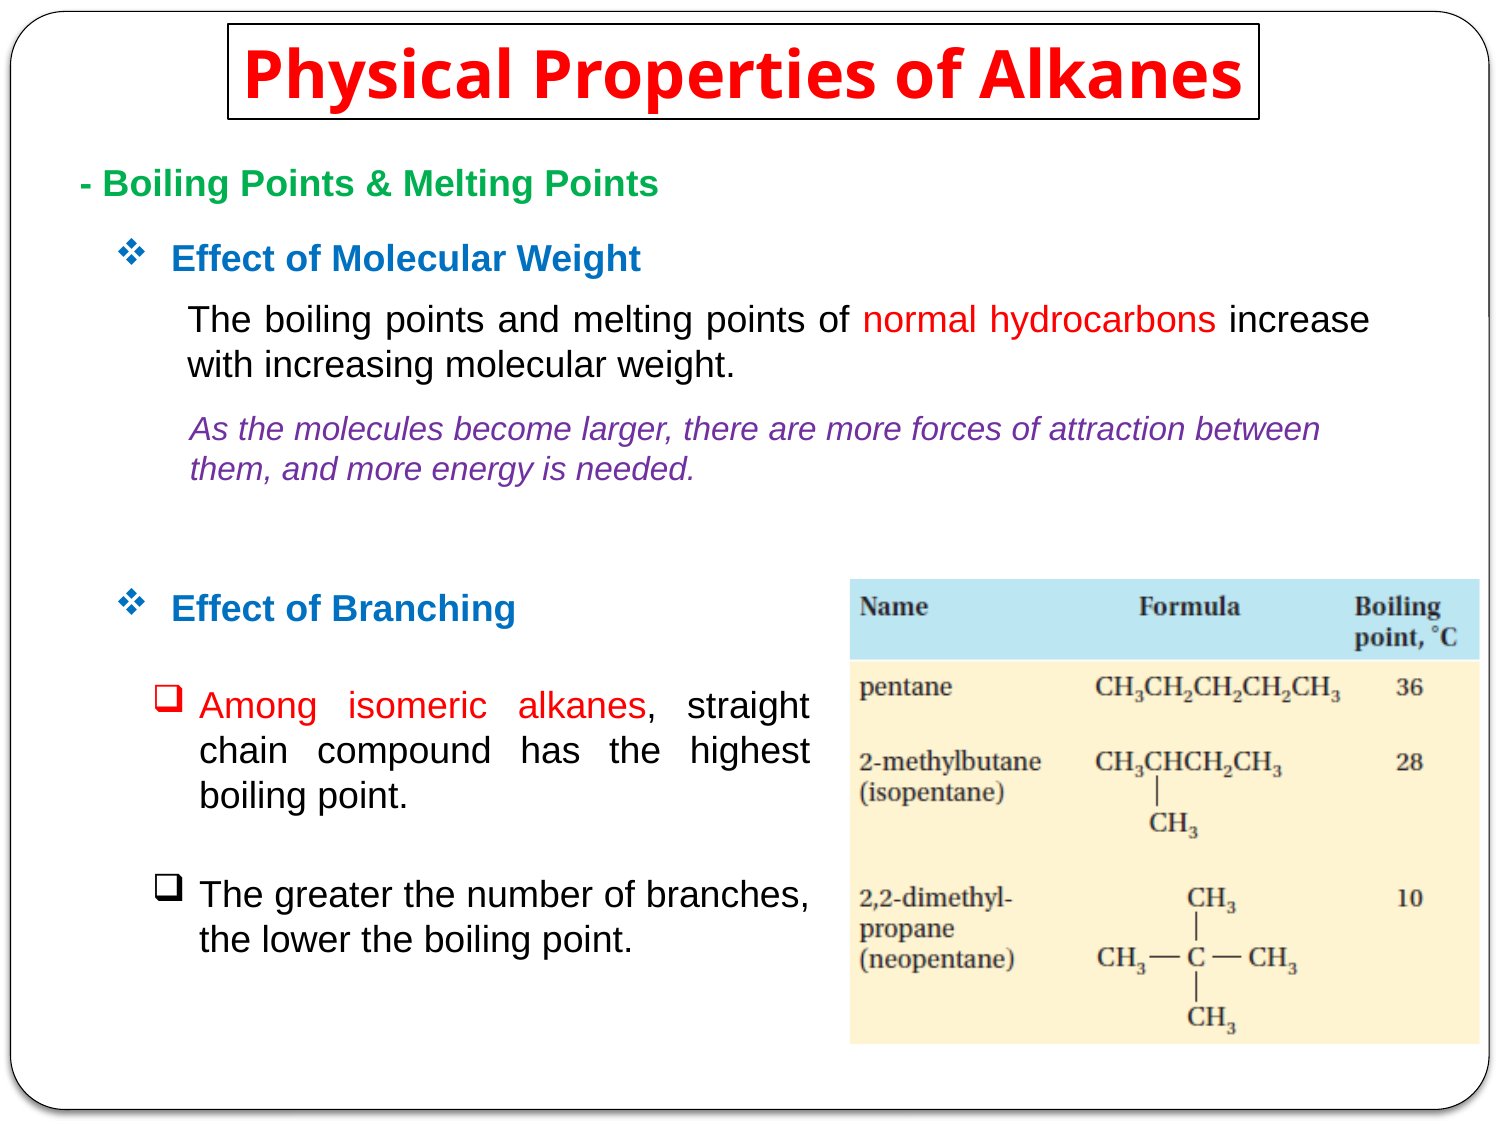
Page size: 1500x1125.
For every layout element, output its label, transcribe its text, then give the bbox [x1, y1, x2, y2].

text_box - Boiling Points & Melting Points [64, 151, 763, 212]
text_box The boiling points and melting points of normal hydrocarbons increase with increasing molecular weight. [172, 287, 1385, 393]
text_box Effect of Branching [99, 576, 580, 637]
text_box Physical Properties of Alkanes [227, 23, 1260, 120]
text_box As the molecules become larger, there are more forces of attraction between them, and more energy is needed. [174, 399, 1338, 495]
text_box The greater the number of branches, the lower the boiling point. [137, 862, 825, 968]
picture [849, 579, 1482, 1044]
text_box Effect of Molecular Weight [99, 226, 663, 287]
text_box Among isomeric alkanes, straight chain compound has the highest boiling point. [137, 673, 825, 824]
